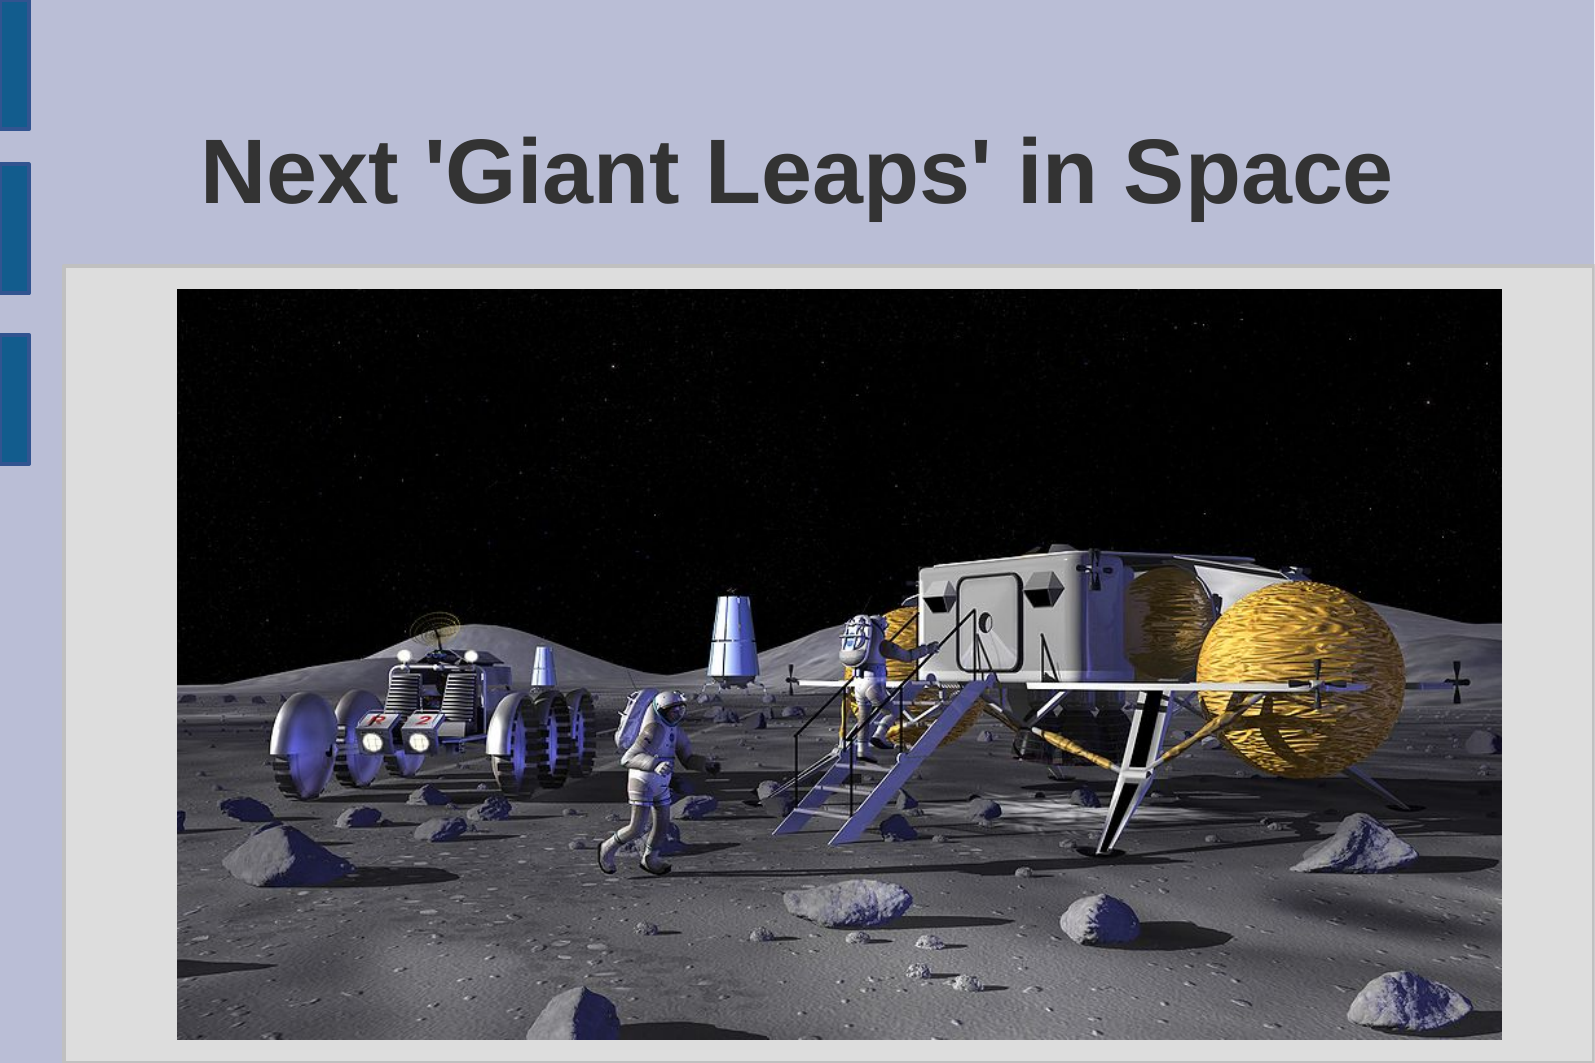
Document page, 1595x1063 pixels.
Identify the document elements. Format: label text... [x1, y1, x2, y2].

picture [177, 289, 1502, 1040]
title Next 'Giant Leaps' in Space [117, 78, 1479, 256]
